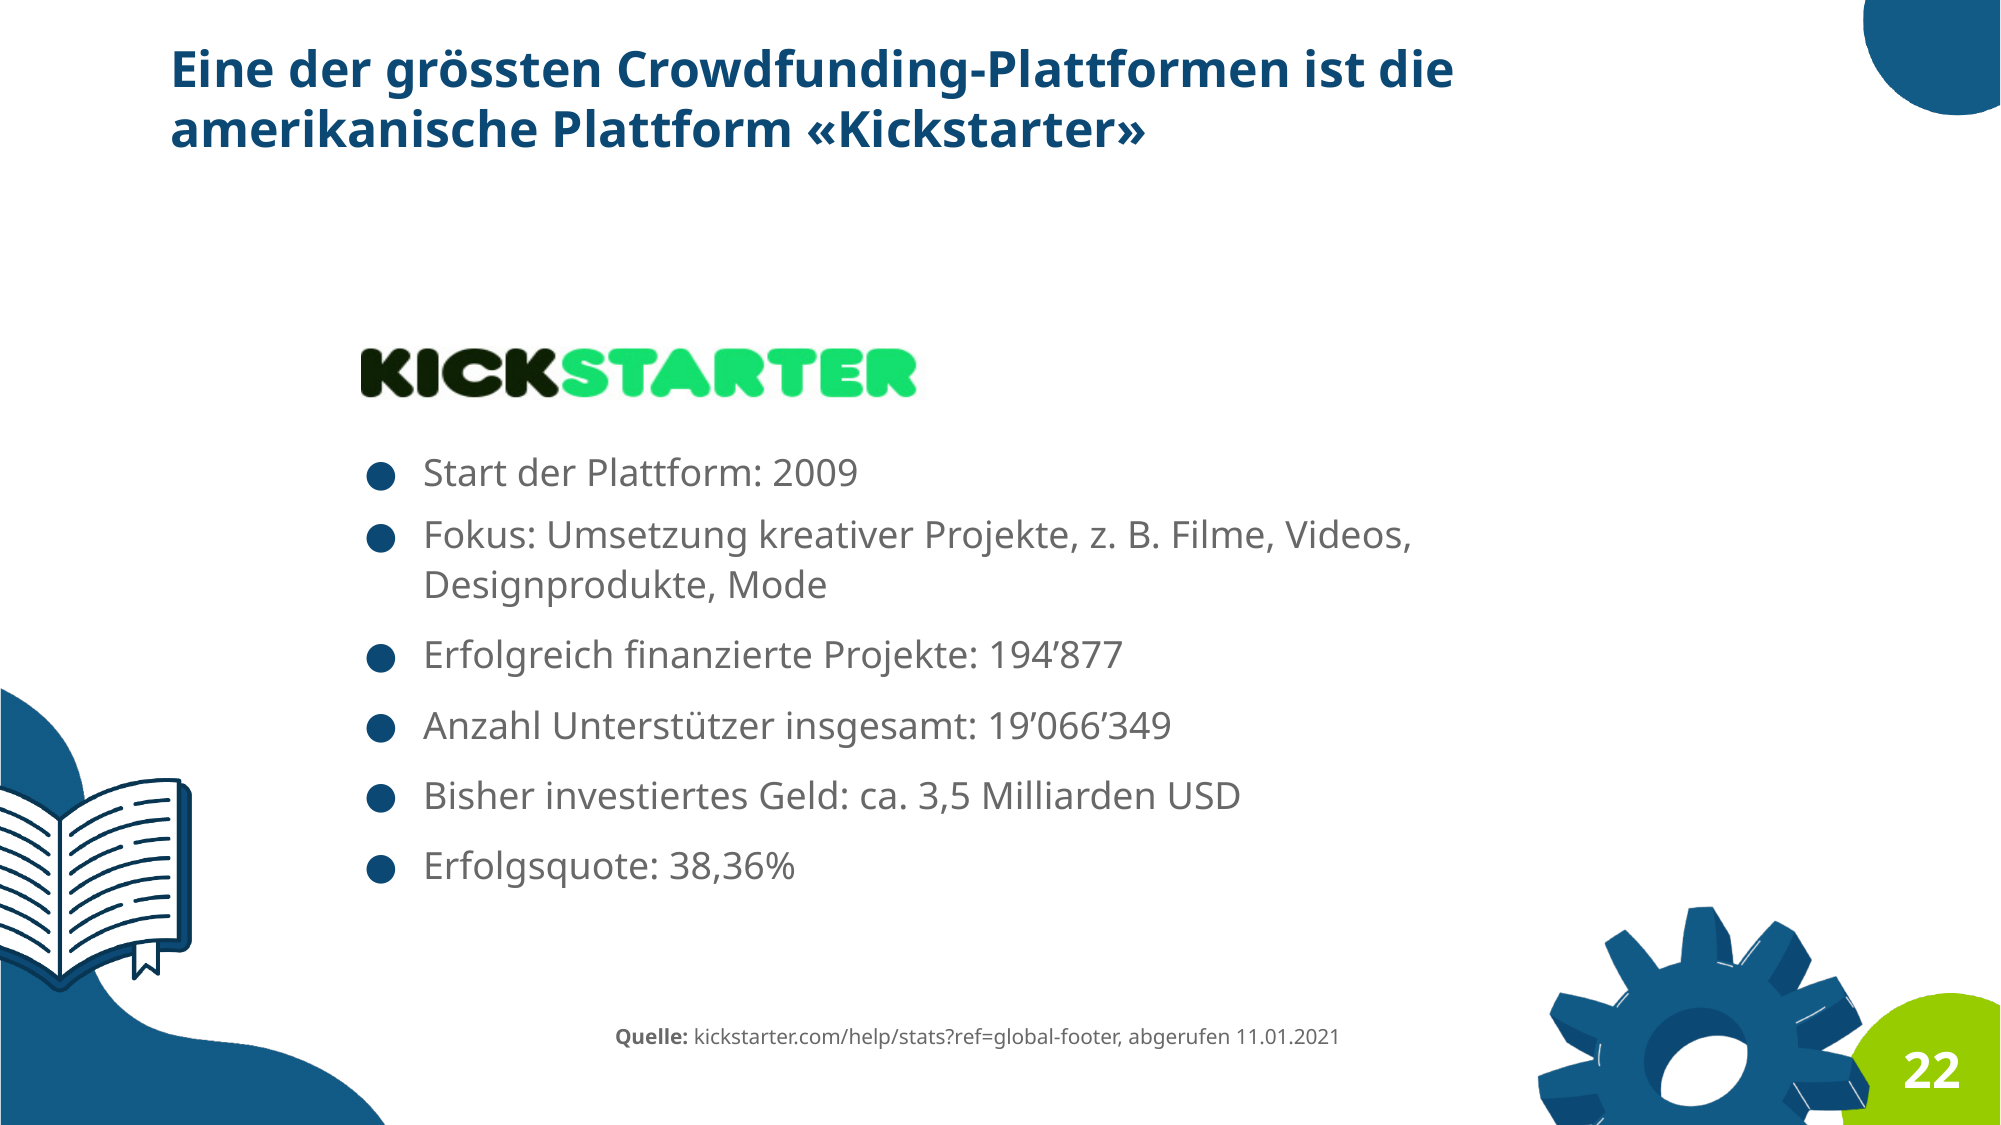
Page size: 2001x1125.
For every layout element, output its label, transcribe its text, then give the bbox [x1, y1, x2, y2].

text_box Quelle: kickstarter.com/help/stats?ref=global-footer, abgerufen 11.01.2021 [600, 1016, 1601, 1057]
picture [0, 680, 395, 1125]
text_box Eine der grössten Crowdfunding-Plattformen ist die amerikanische Plattform «Kickstarter» [155, 43, 1699, 152]
slide_number 22 [1888, 1042, 1976, 1103]
picture [1842, 0, 2001, 132]
picture [361, 346, 927, 400]
text_box Start der Plattform: 2009 Fokus: Umsetzung kreativer Projekte, z. B. Filme, Videos, Designprodukte, Mode Erfolgreich finanzierte Projekte: 194’877 Anzahl Unterstützer insgesamt: 19’066’349 Bisher investiertes Geld: ca. 3,5 Milliarden USD Erfolgsquote: 38,36% [364, 444, 1645, 926]
picture [1516, 873, 2001, 1125]
